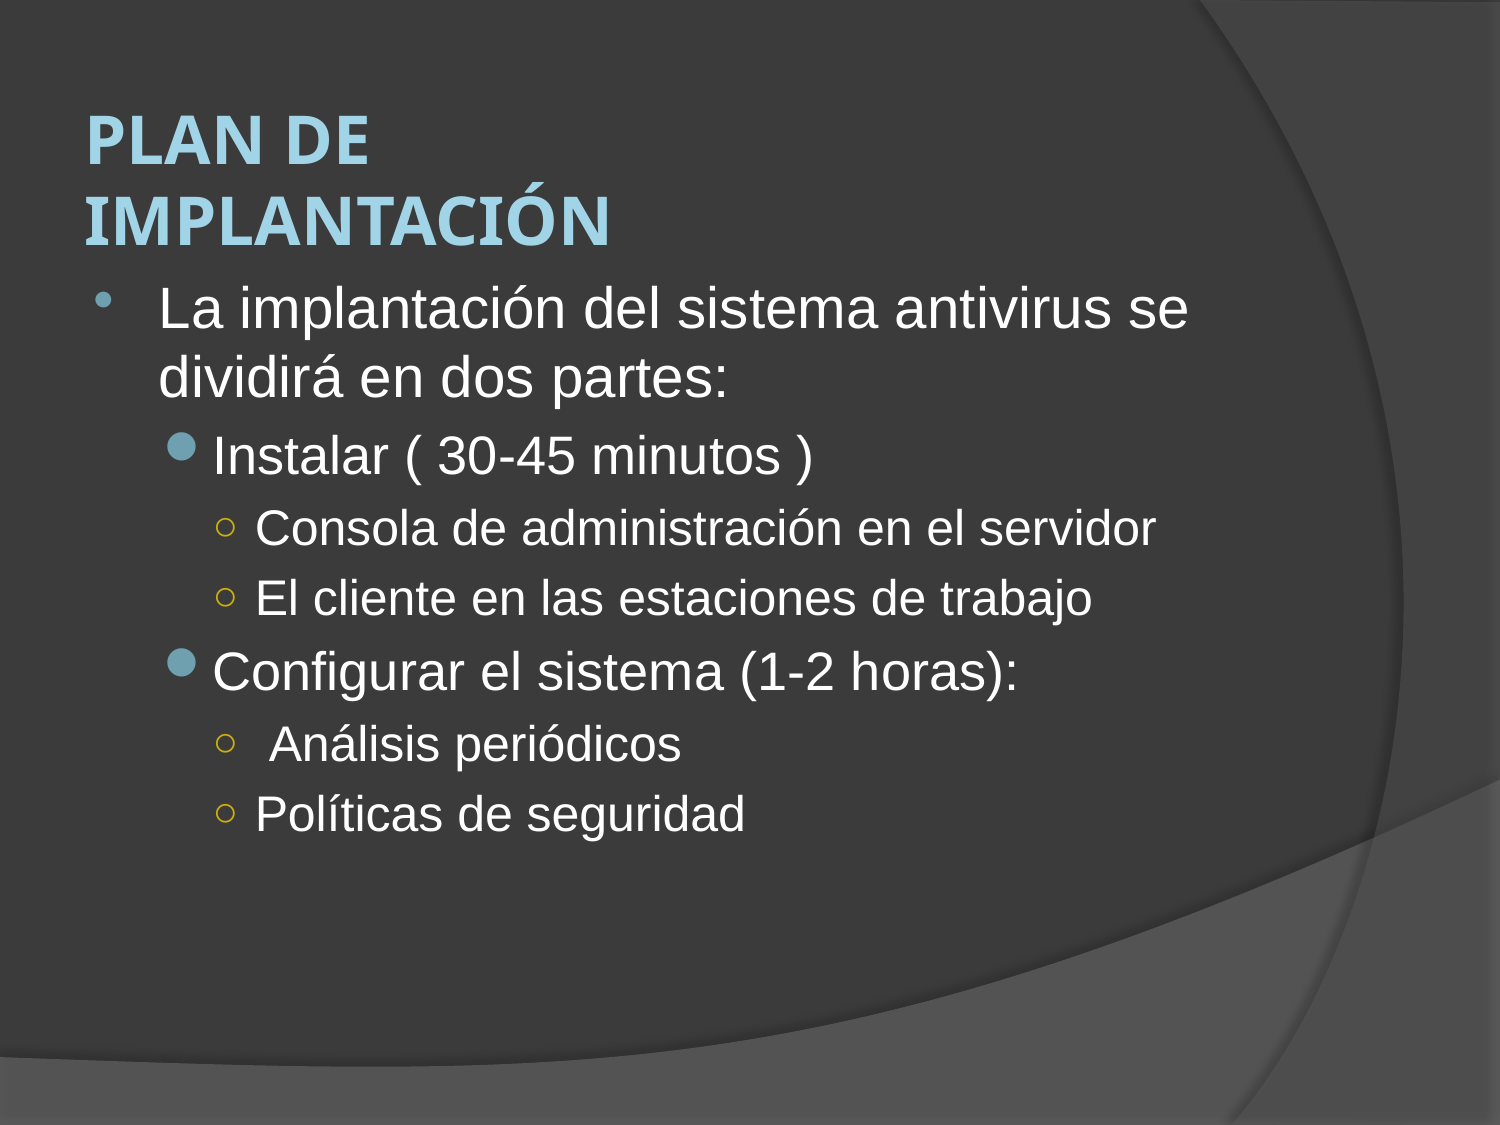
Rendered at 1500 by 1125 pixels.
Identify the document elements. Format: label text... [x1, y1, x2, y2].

list La implantación del sistema antivirus se dividirá en dos partes: Instalar ( 30-45 minutos ) Consola de administración en el servidor El cliente en las estaciones de trabajo Configurar el sistema (1-2 horas): Análisis periódicos Políticas de seguridad [75, 262, 1300, 1005]
text_box Plan de implantación [76, 89, 1306, 268]
